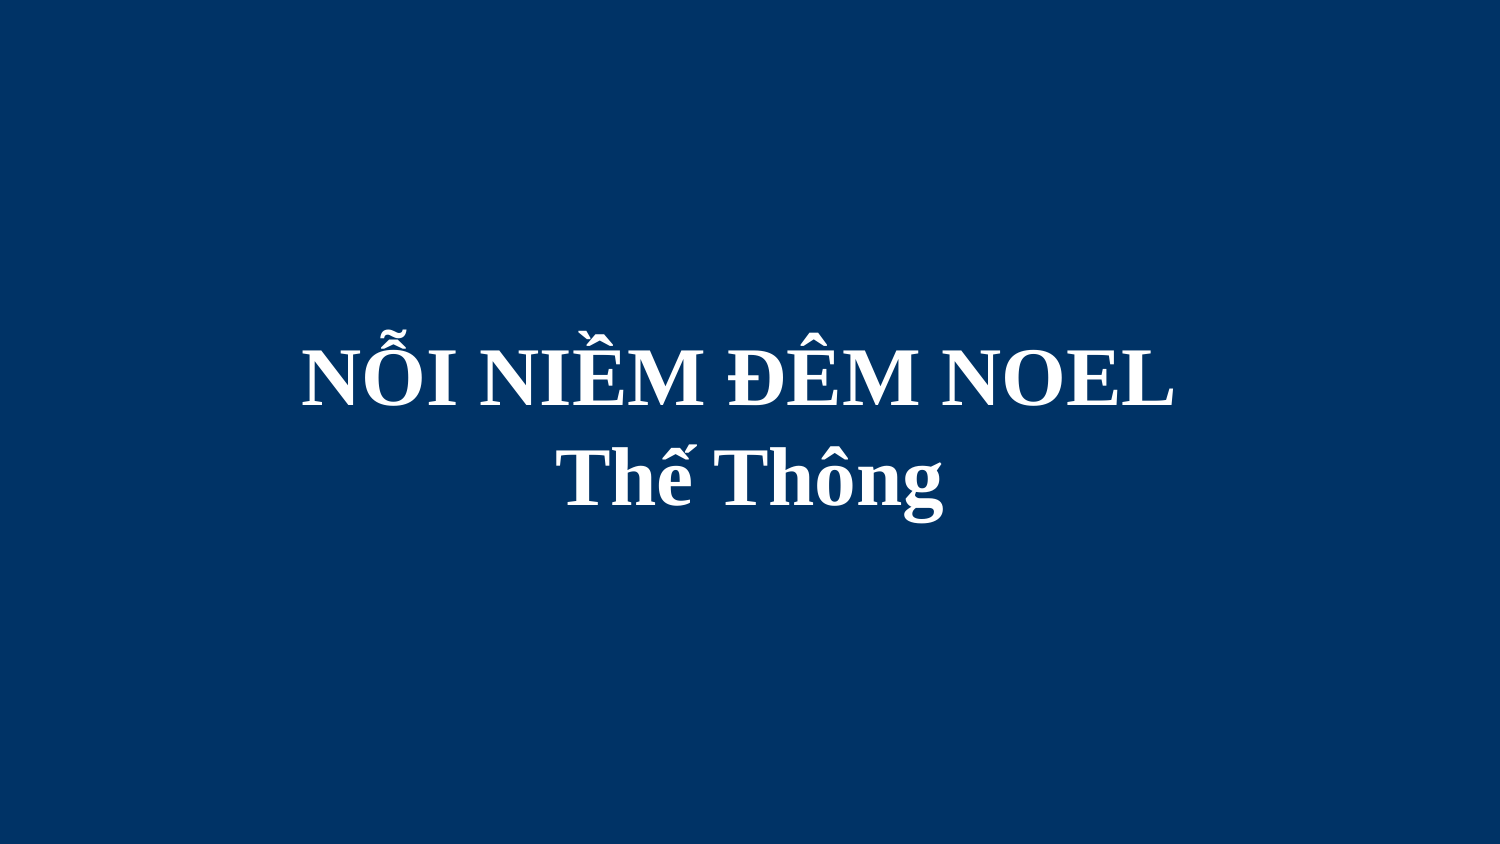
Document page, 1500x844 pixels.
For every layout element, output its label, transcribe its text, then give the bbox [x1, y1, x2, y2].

title NỖI NIỀM ĐÊM NOEL Thế Thông [0, 0, 1500, 844]
